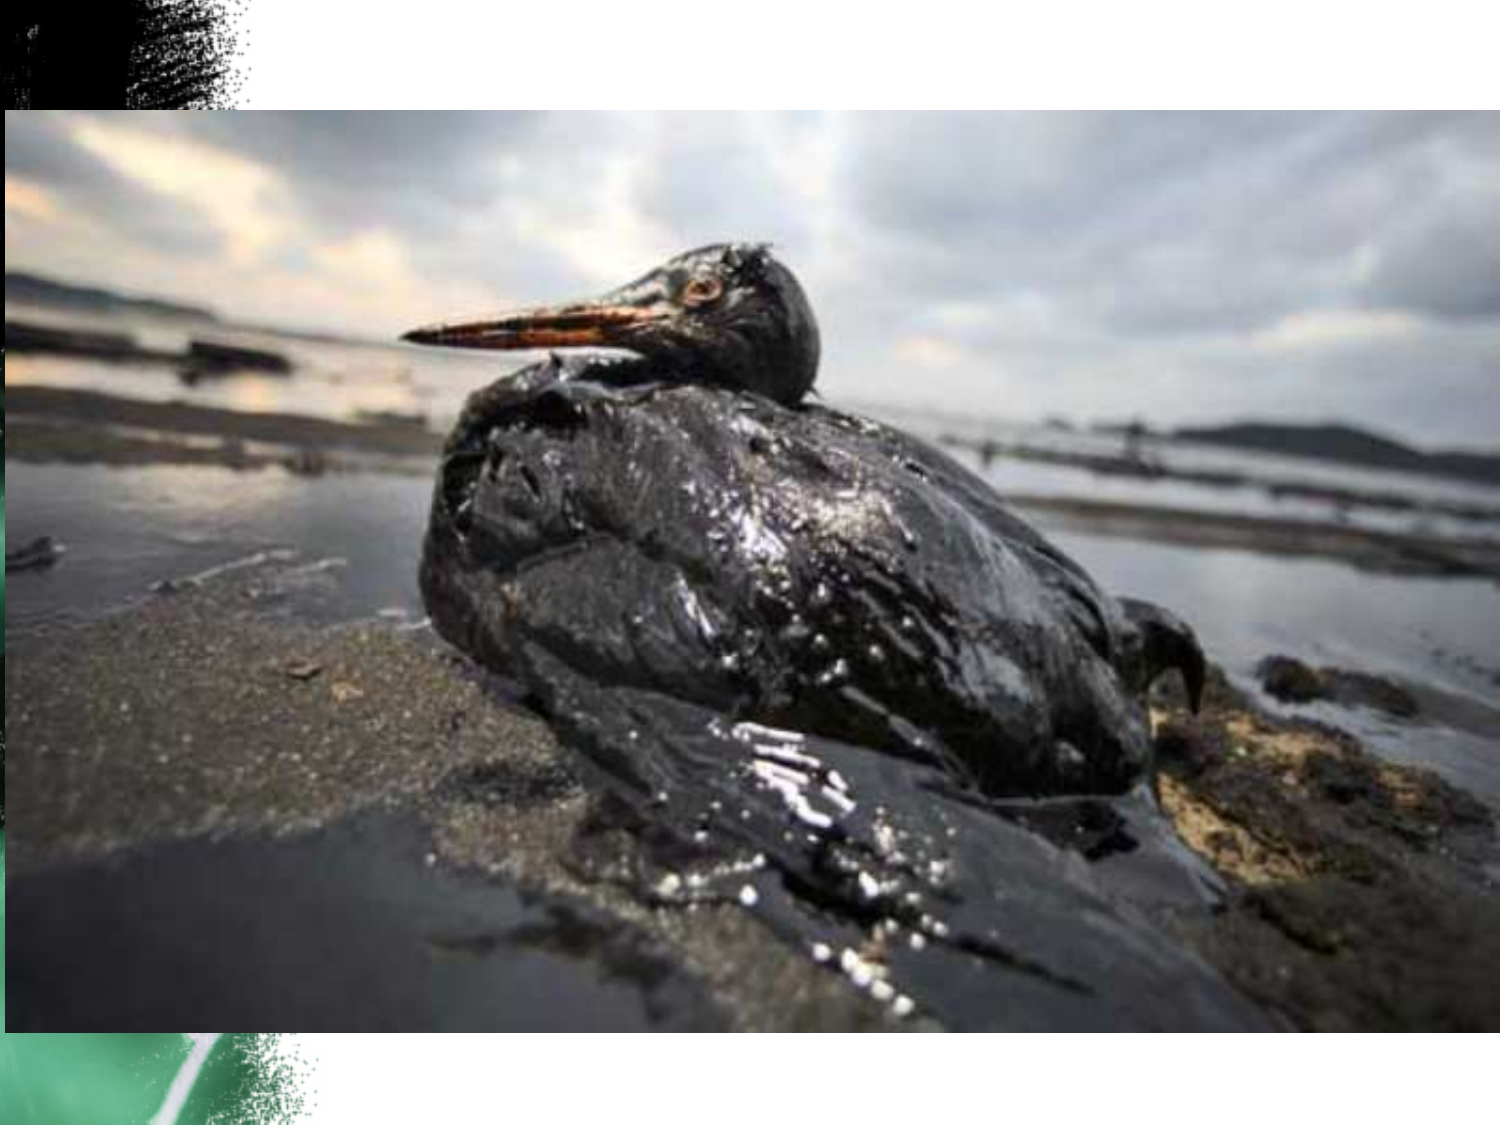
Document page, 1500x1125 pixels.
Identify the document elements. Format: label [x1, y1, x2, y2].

picture [0, 0, 1500, 1125]
list [5, 109, 1500, 1033]
